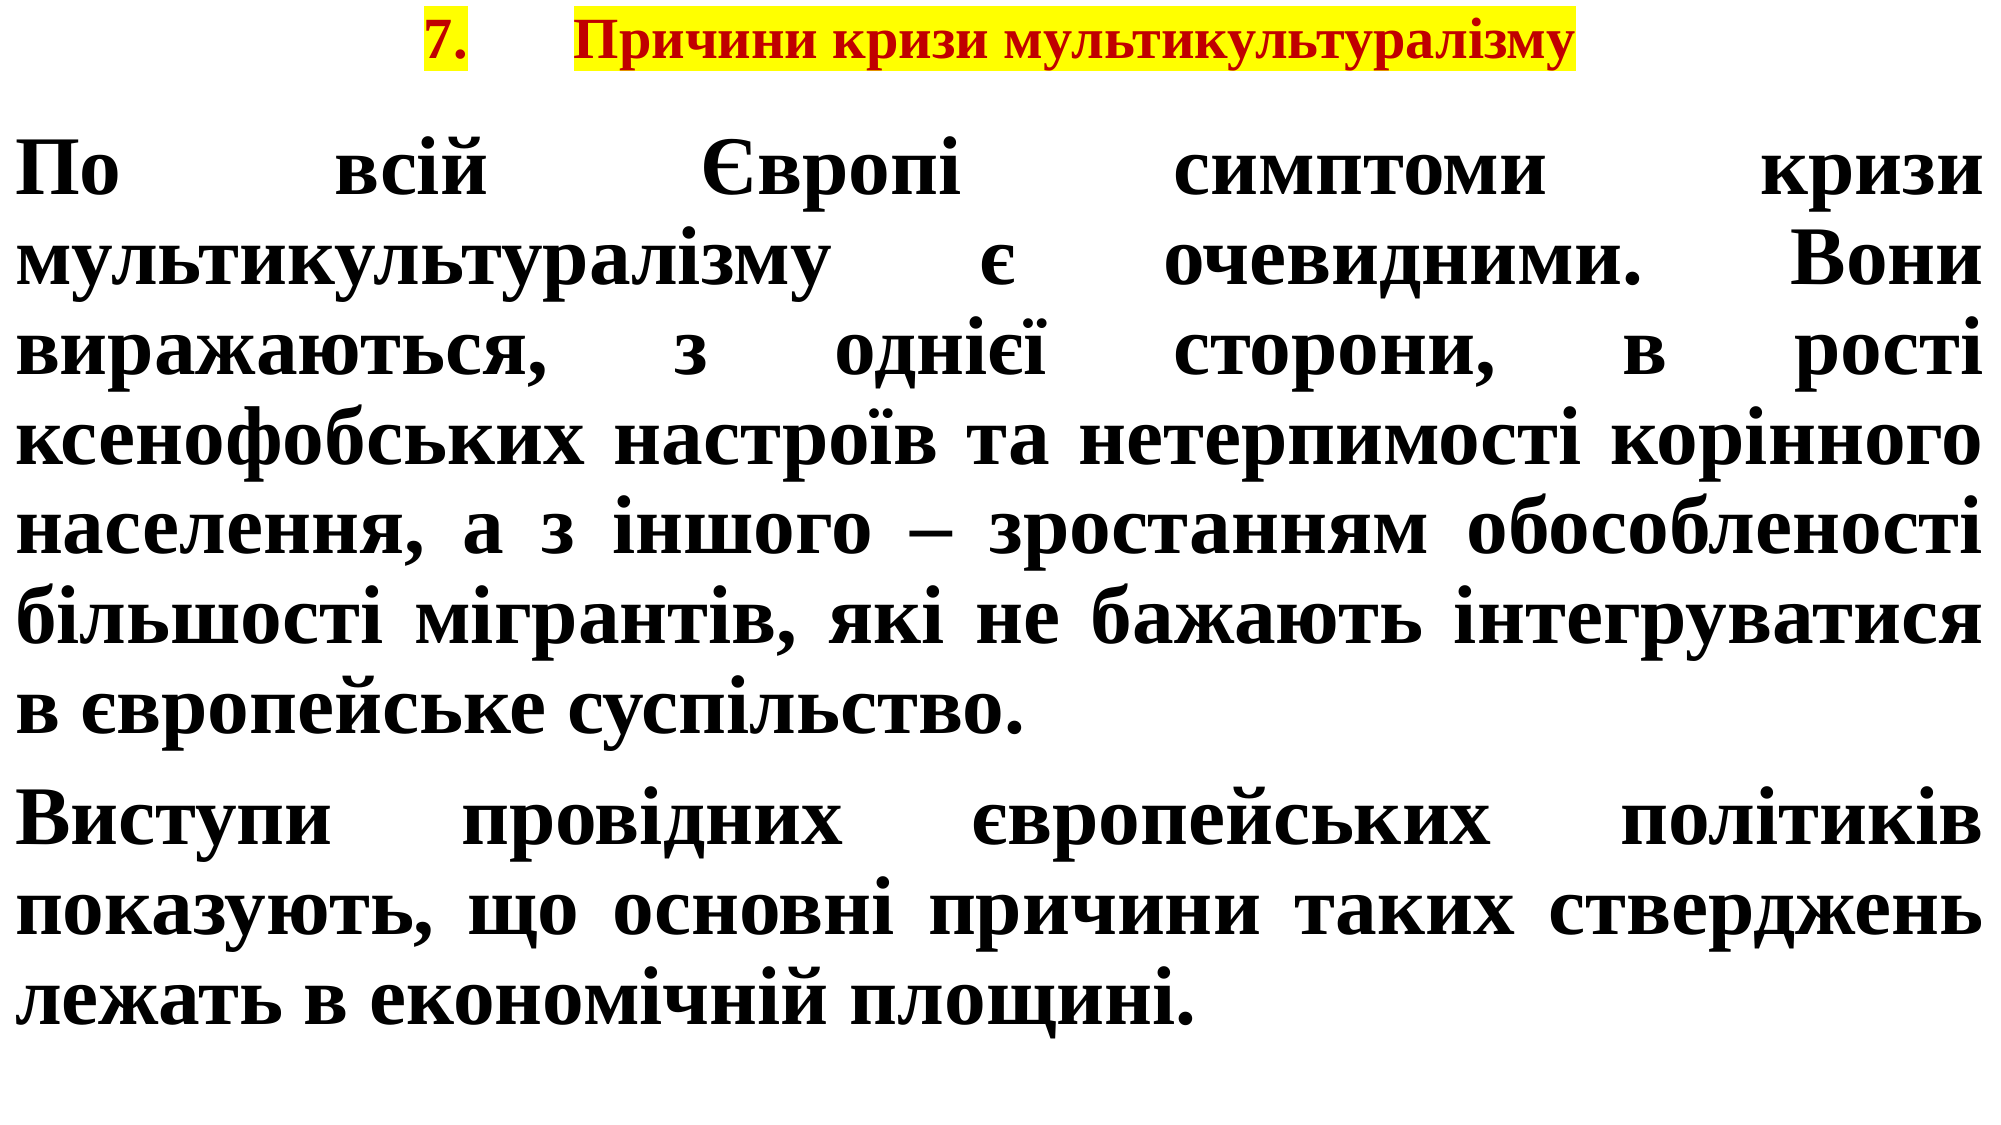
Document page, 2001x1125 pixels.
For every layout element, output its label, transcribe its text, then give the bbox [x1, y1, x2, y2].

title 7. Причини кризи мультикультуралізму [0, 0, 2000, 79]
list По всій Європі симптоми кризи мультикультуралізму є очевидними. Вони виражаються, з однієї сторони, в рості ксенофобських настроїв та нетерпимості корінного населення, а з іншого – зростанням обособленості більшості мігрантів, які не бажають інтегруватися в європейське суспільство. Виступи провідних європейських політиків показують, що основні причини таких стверджень лежать в економічній площині. [0, 115, 2000, 1125]
